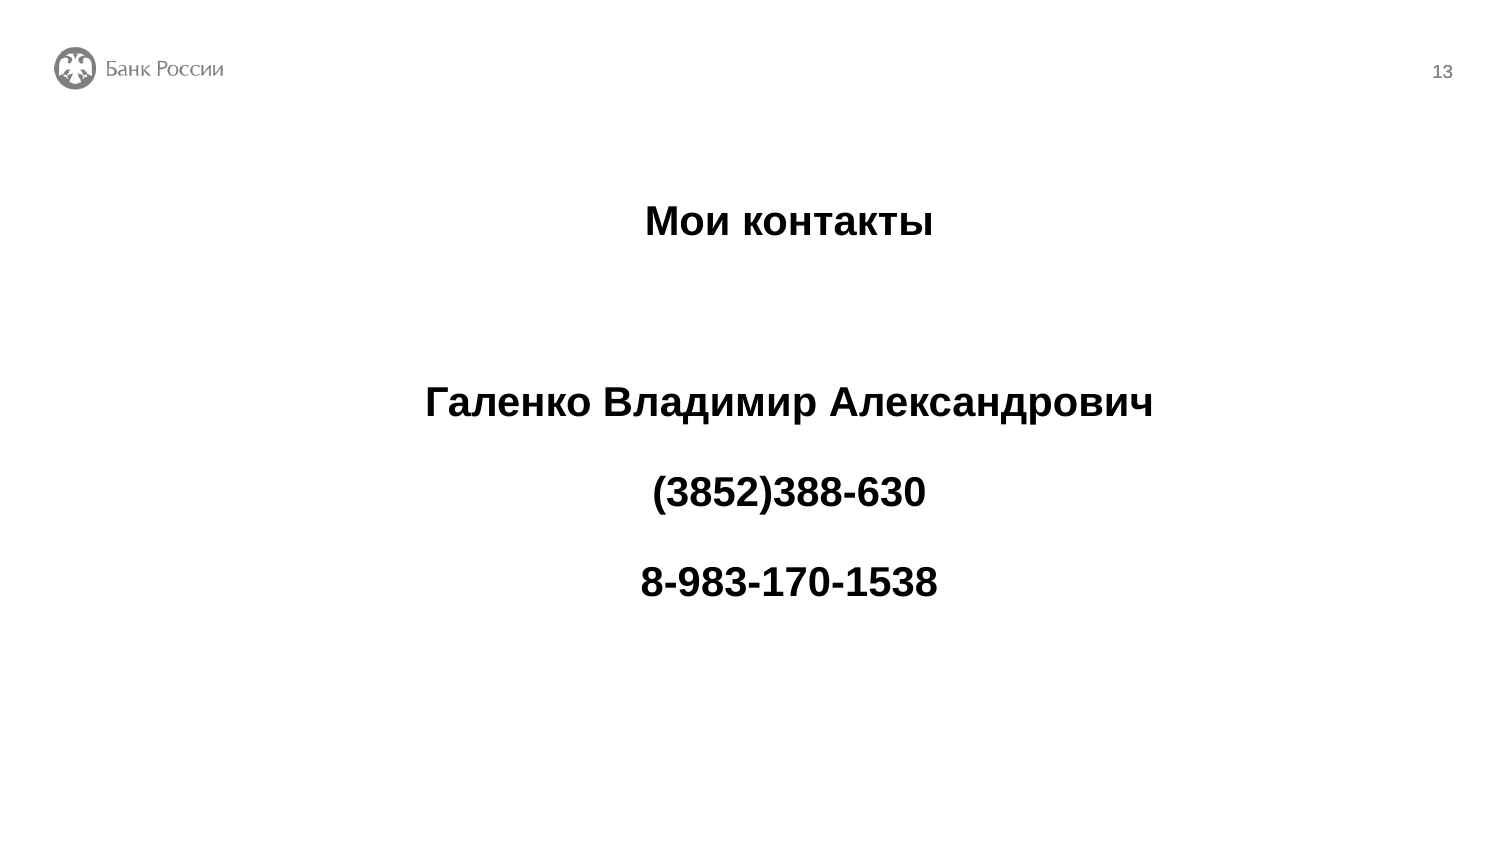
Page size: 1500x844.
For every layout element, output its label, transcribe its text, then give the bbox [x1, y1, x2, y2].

text_box Галенко Владимир Александрович (3852)388-630 8-983-170-1538 [287, 361, 1292, 624]
title Мои контакты [287, 186, 1292, 257]
picture [54, 44, 224, 93]
slide_number 13 [1396, 48, 1469, 93]
